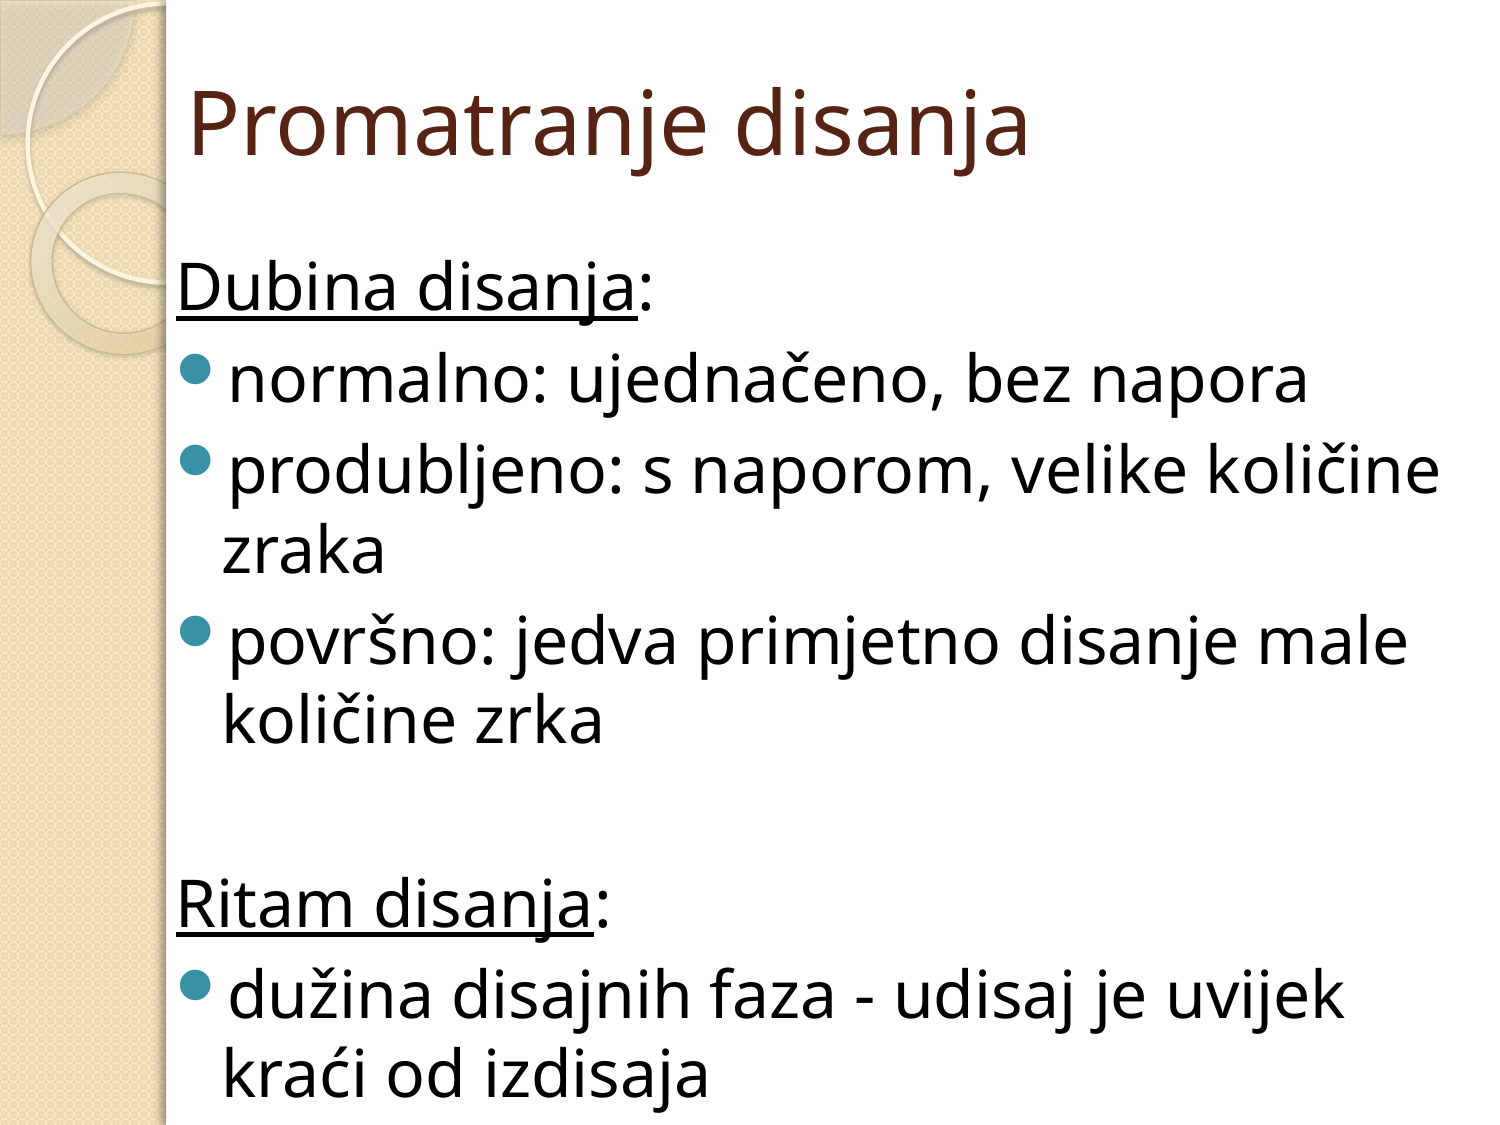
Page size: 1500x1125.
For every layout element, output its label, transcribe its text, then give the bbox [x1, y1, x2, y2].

title Promatranje disanja [171, 42, 1466, 197]
list Dubina disanja: normalno: ujednačeno, bez napora produbljeno: s naporom, velike količine zraka površno: jedva primjetno disanje male količine zrka Ritam disanja: dužina disajnih faza - udisaj je uvijek kraći od izdisaja [147, 237, 1500, 1125]
